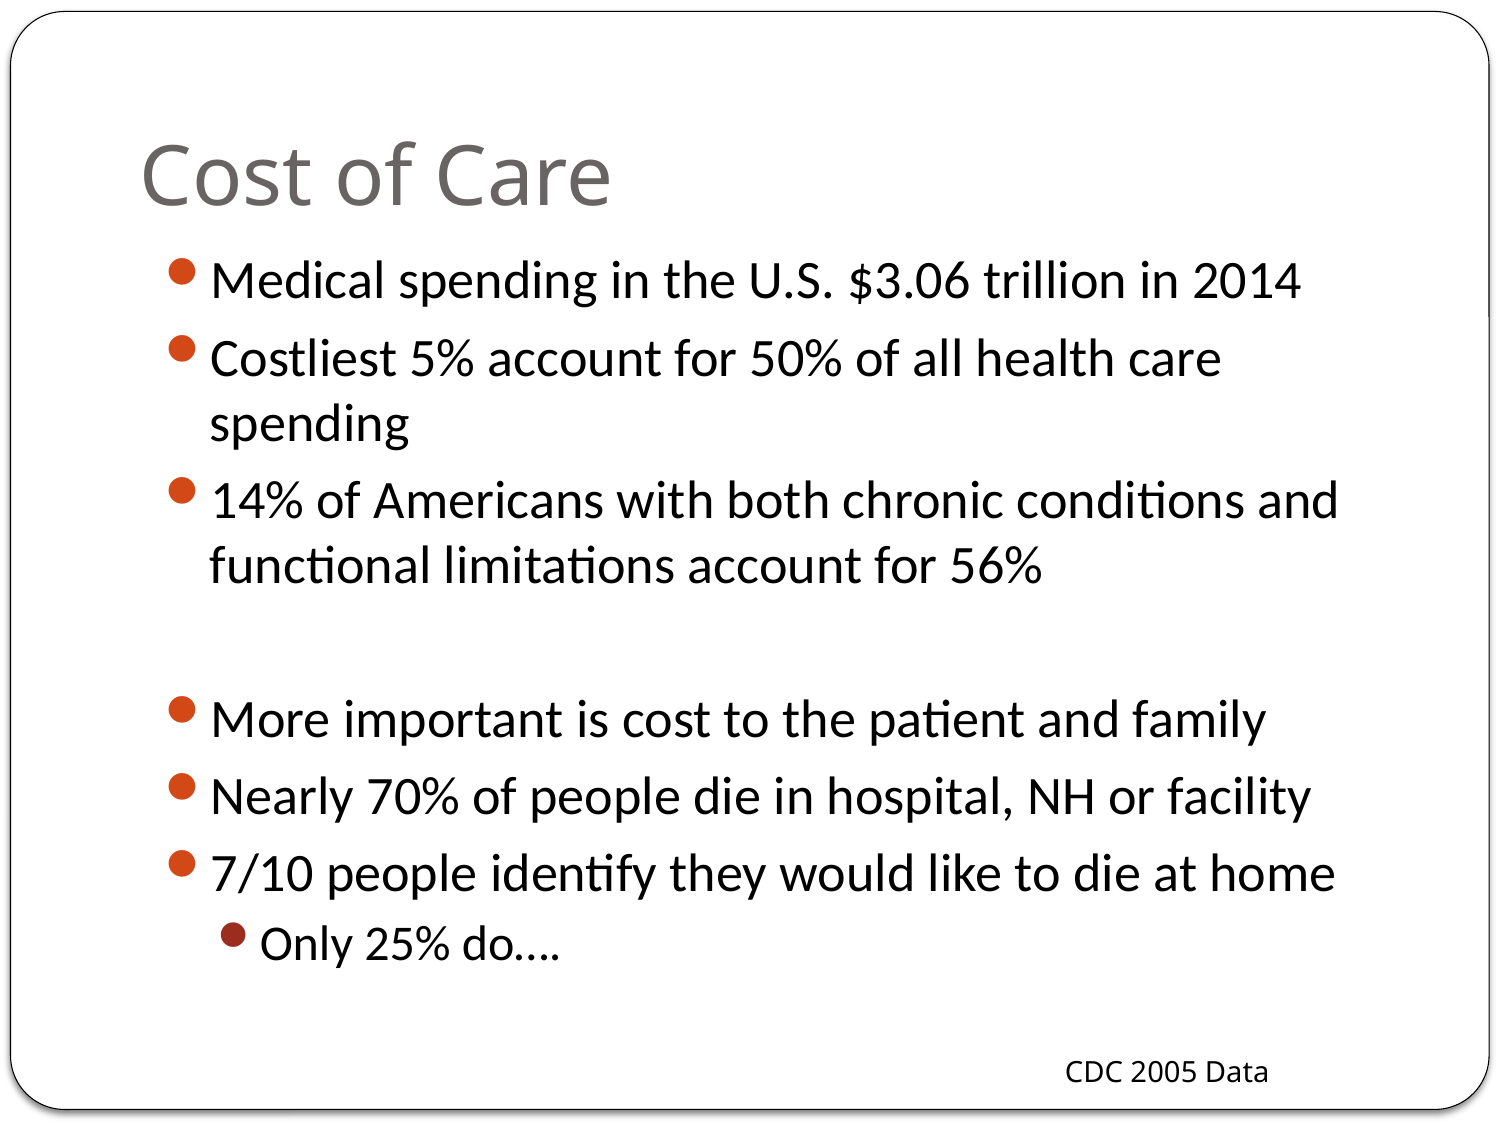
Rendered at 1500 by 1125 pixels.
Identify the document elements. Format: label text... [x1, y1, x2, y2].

text_box CDC 2005 Data [1049, 1046, 1425, 1096]
list Medical spending in the U.S. $3.06 trillion in 2014 Costliest 5% account for 50% of all health care spending 14% of Americans with both chronic conditions and functional limitations account for 56% More important is cost to the patient and family Nearly 70% of people die in hospital, NH or facility 7/10 people identify they would like to die at home Only 25% do…. [150, 237, 1425, 988]
title Cost of Care [125, 50, 1400, 238]
